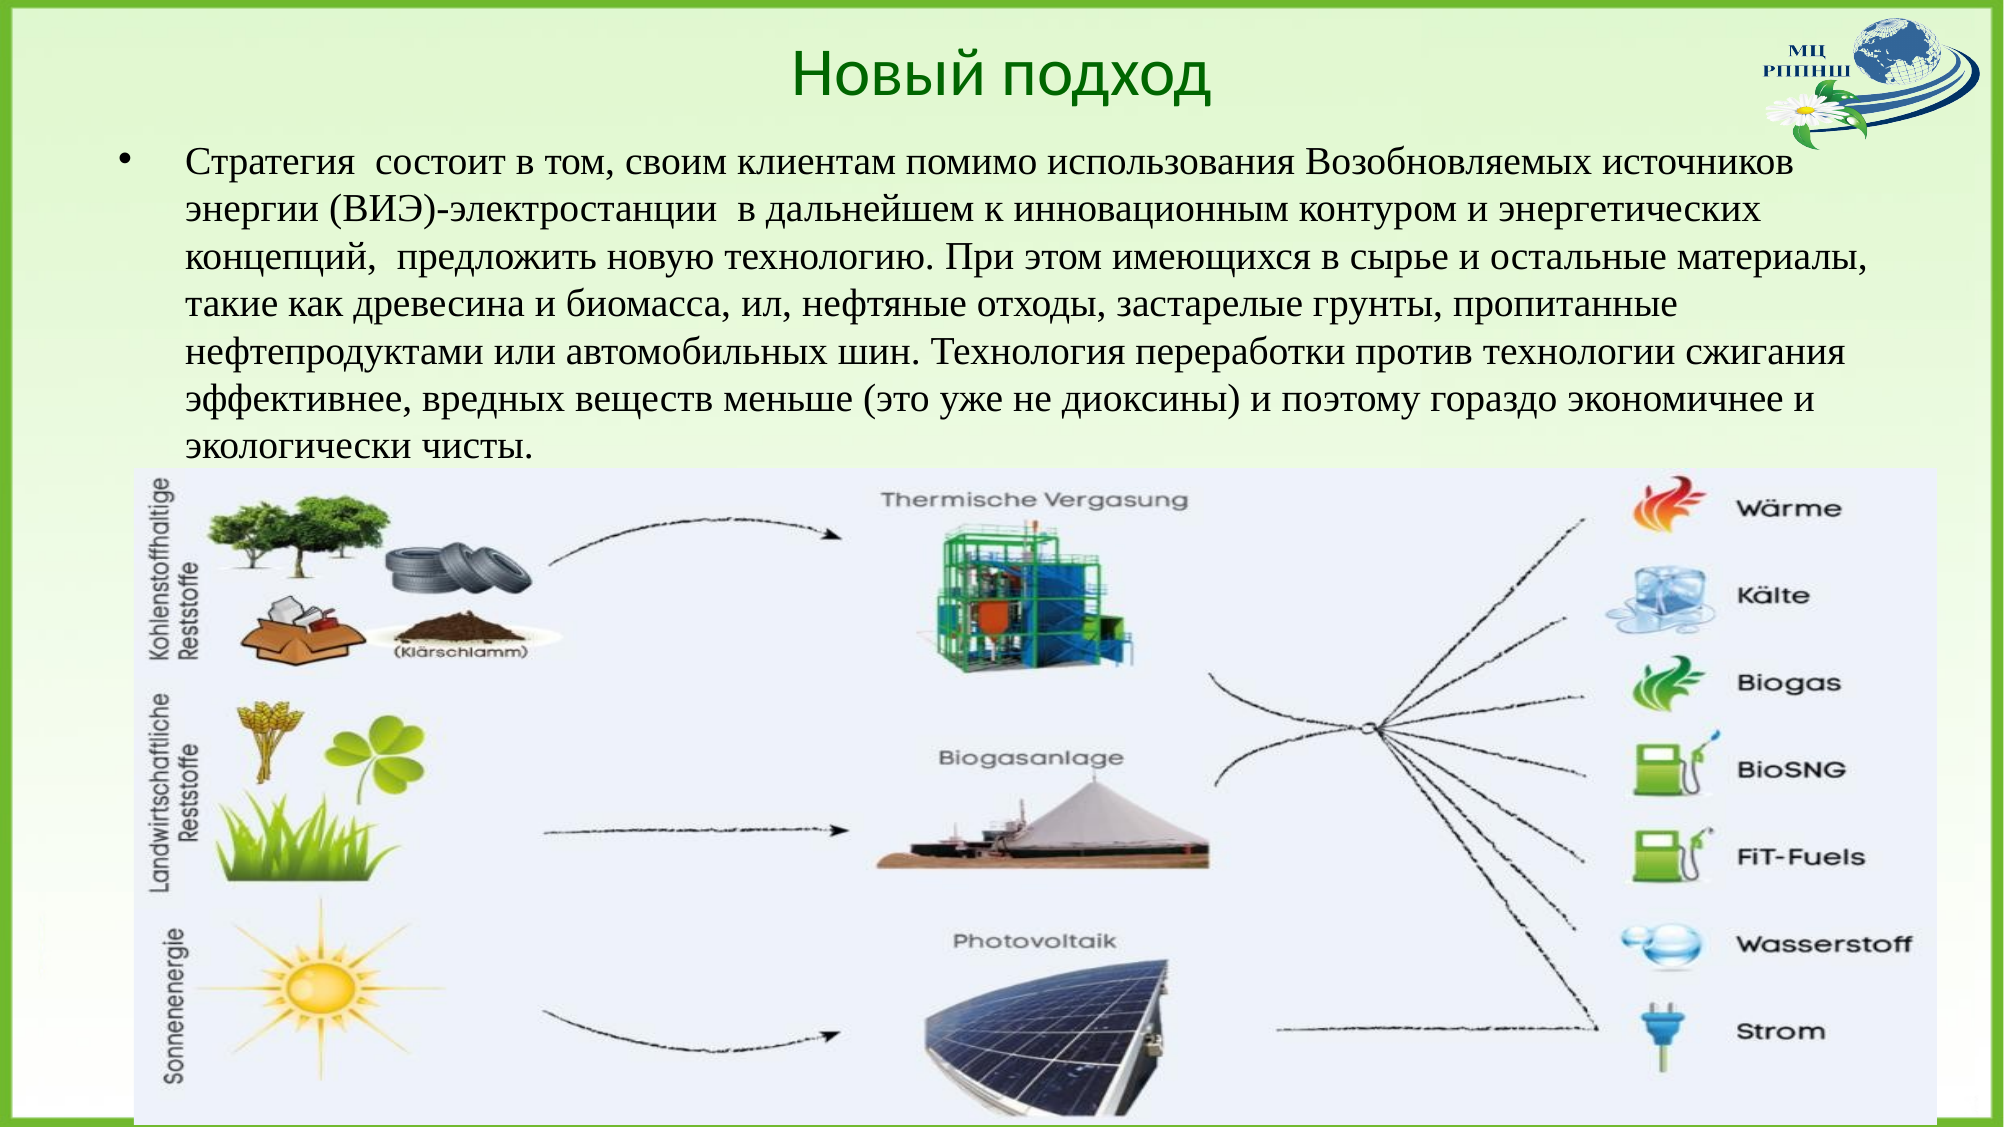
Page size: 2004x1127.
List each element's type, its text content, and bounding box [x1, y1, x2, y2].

title Новый подход [100, 45, 1757, 91]
list Стратегия состоит в том, своим клиентам помимо использования Возобновляемых источников энергии (ВИЭ)-электростанции в дальнейшем к инновационным контуром и энергетических концепций, предложить новую технологию. При этом имеющихся в сырье и остальные материалы, такие как древесина и биомасса, ил, нефтяные отходы, застарелые грунты, пропитанные нефтепродуктами или автомобильных шин. Технология переработки против технологии сжигания эффективнее, вредных веществ меньше (это уже не диоксины) и поэтому гораздо экономичнее и экологически чисты. [100, 125, 1904, 469]
picture [0, 0, 2004, 1127]
text_box [133, 468, 1937, 1125]
